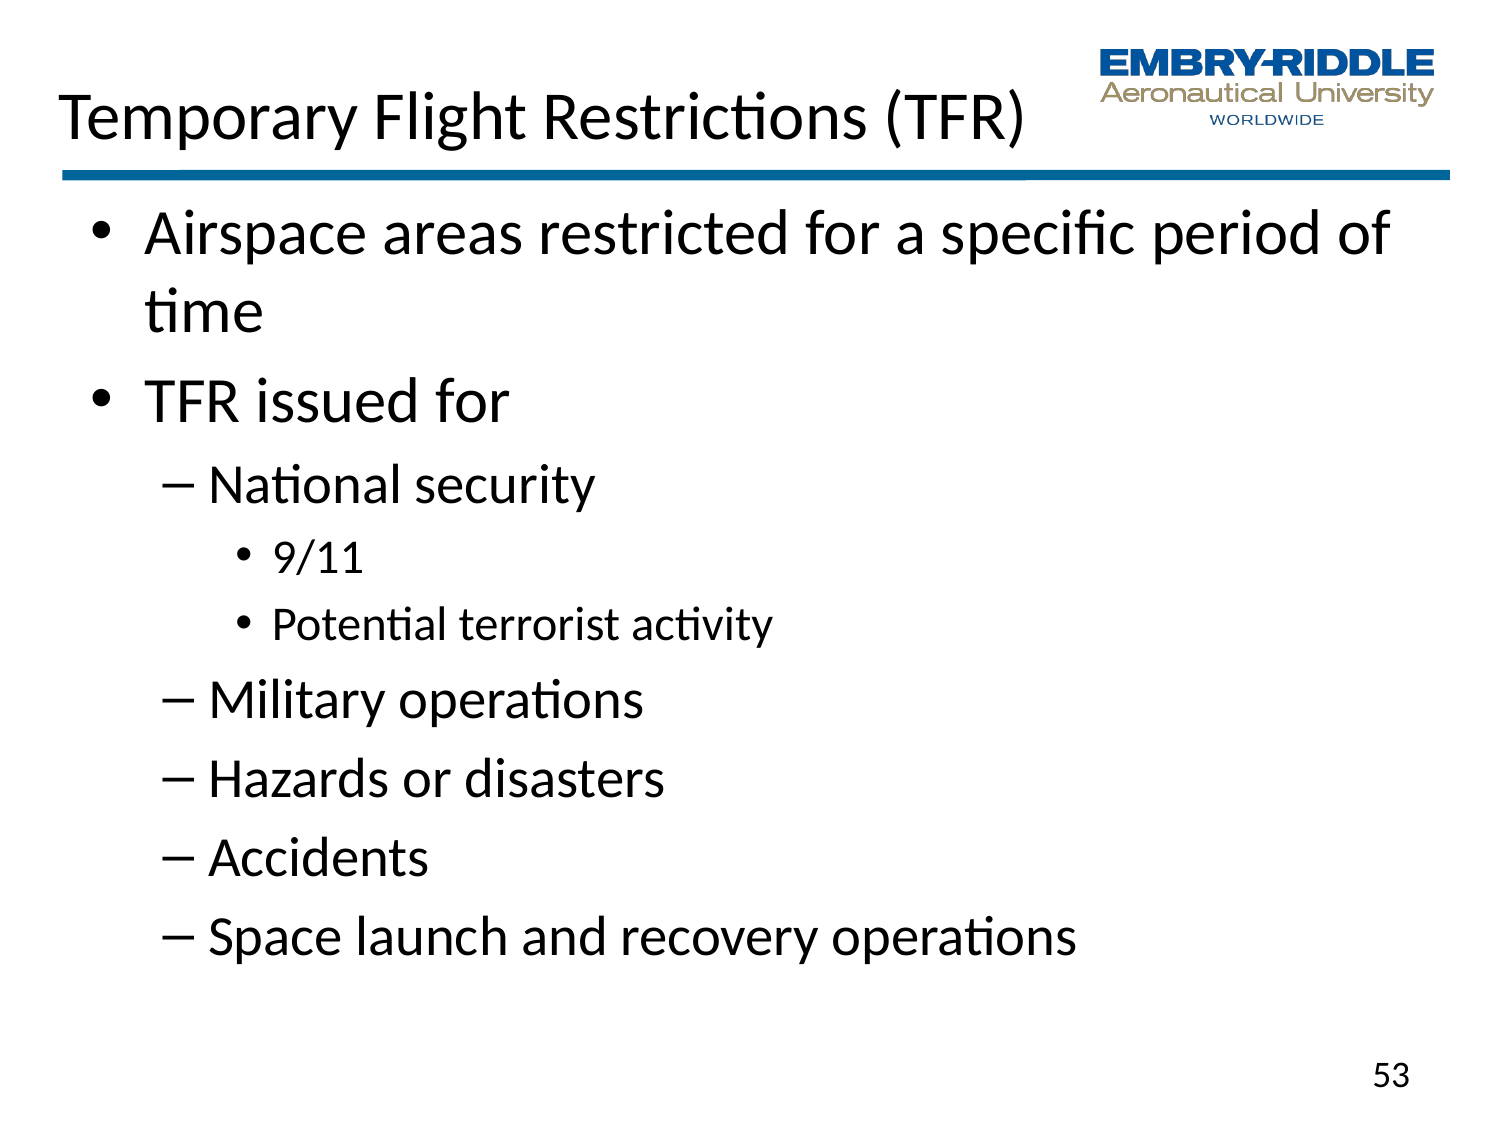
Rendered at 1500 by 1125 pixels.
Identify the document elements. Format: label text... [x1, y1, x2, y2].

list Airspace areas restricted for a specific period of time TFR issued for National security 9/11 Potential terrorist activity Military operations Hazards or disasters Accidents Space launch and recovery operations [75, 182, 1425, 982]
slide_number 53 [1074, 1042, 1425, 1103]
picture [1100, 49, 1434, 125]
title Temporary Flight Restrictions (TFR) [0, 62, 1088, 161]
